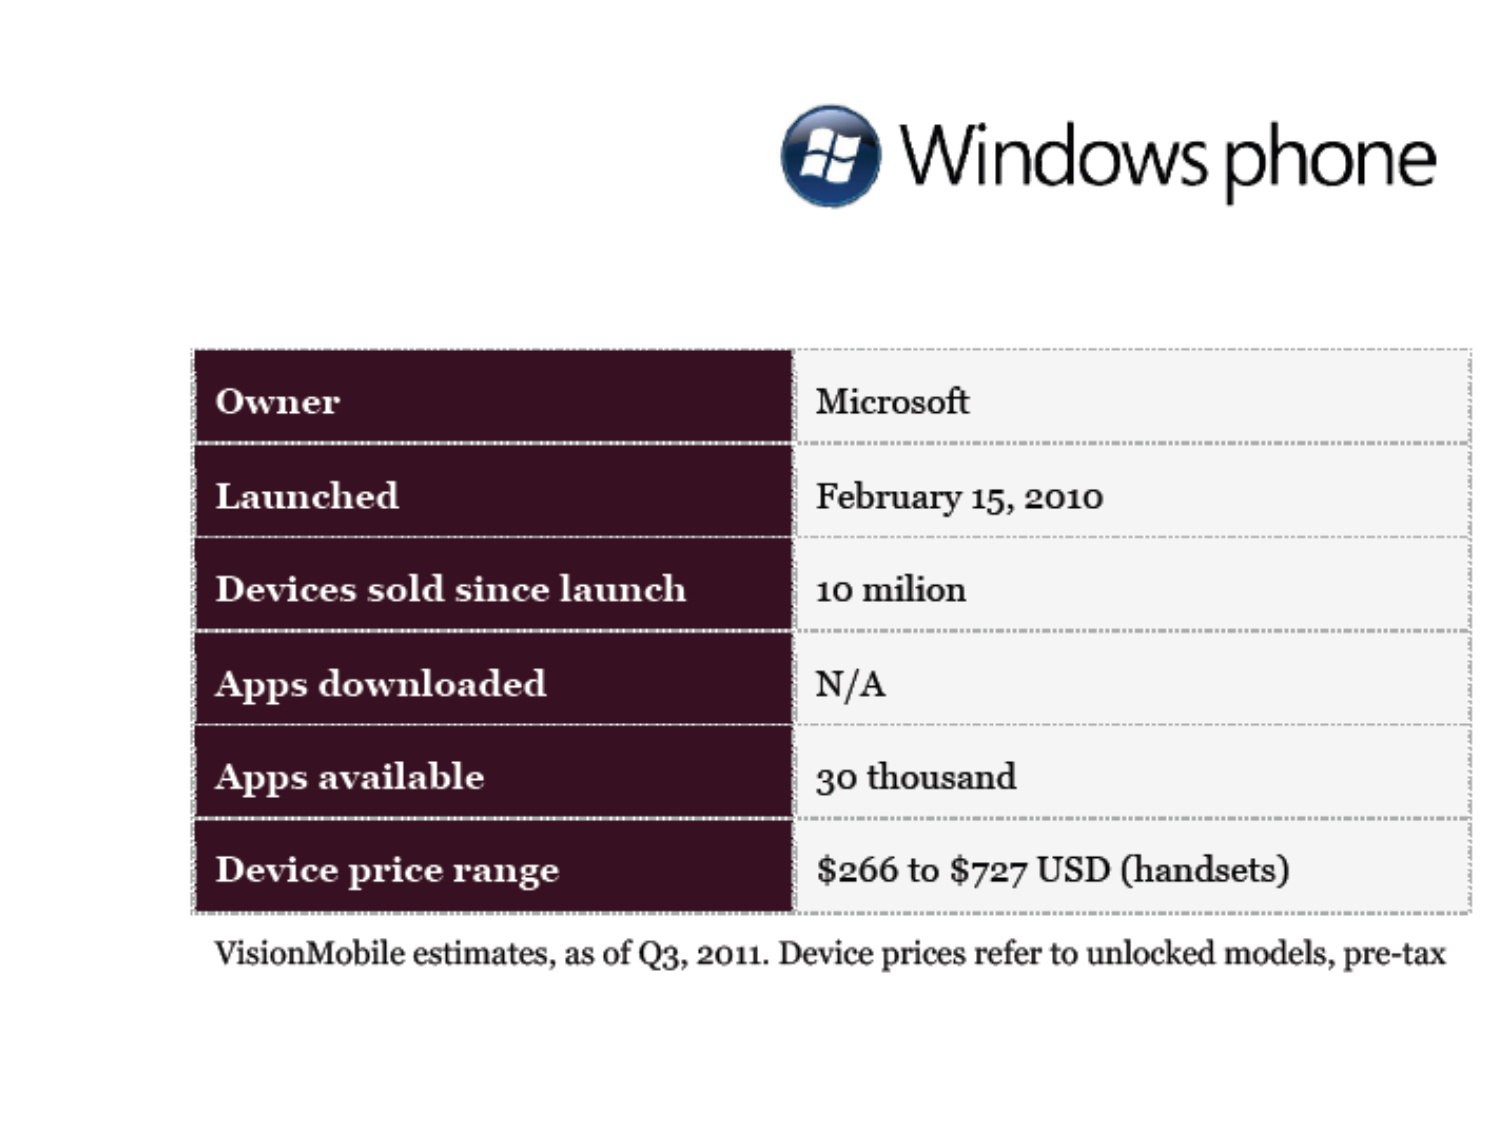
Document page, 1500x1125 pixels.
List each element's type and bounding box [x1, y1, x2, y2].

picture [172, 62, 1500, 1013]
